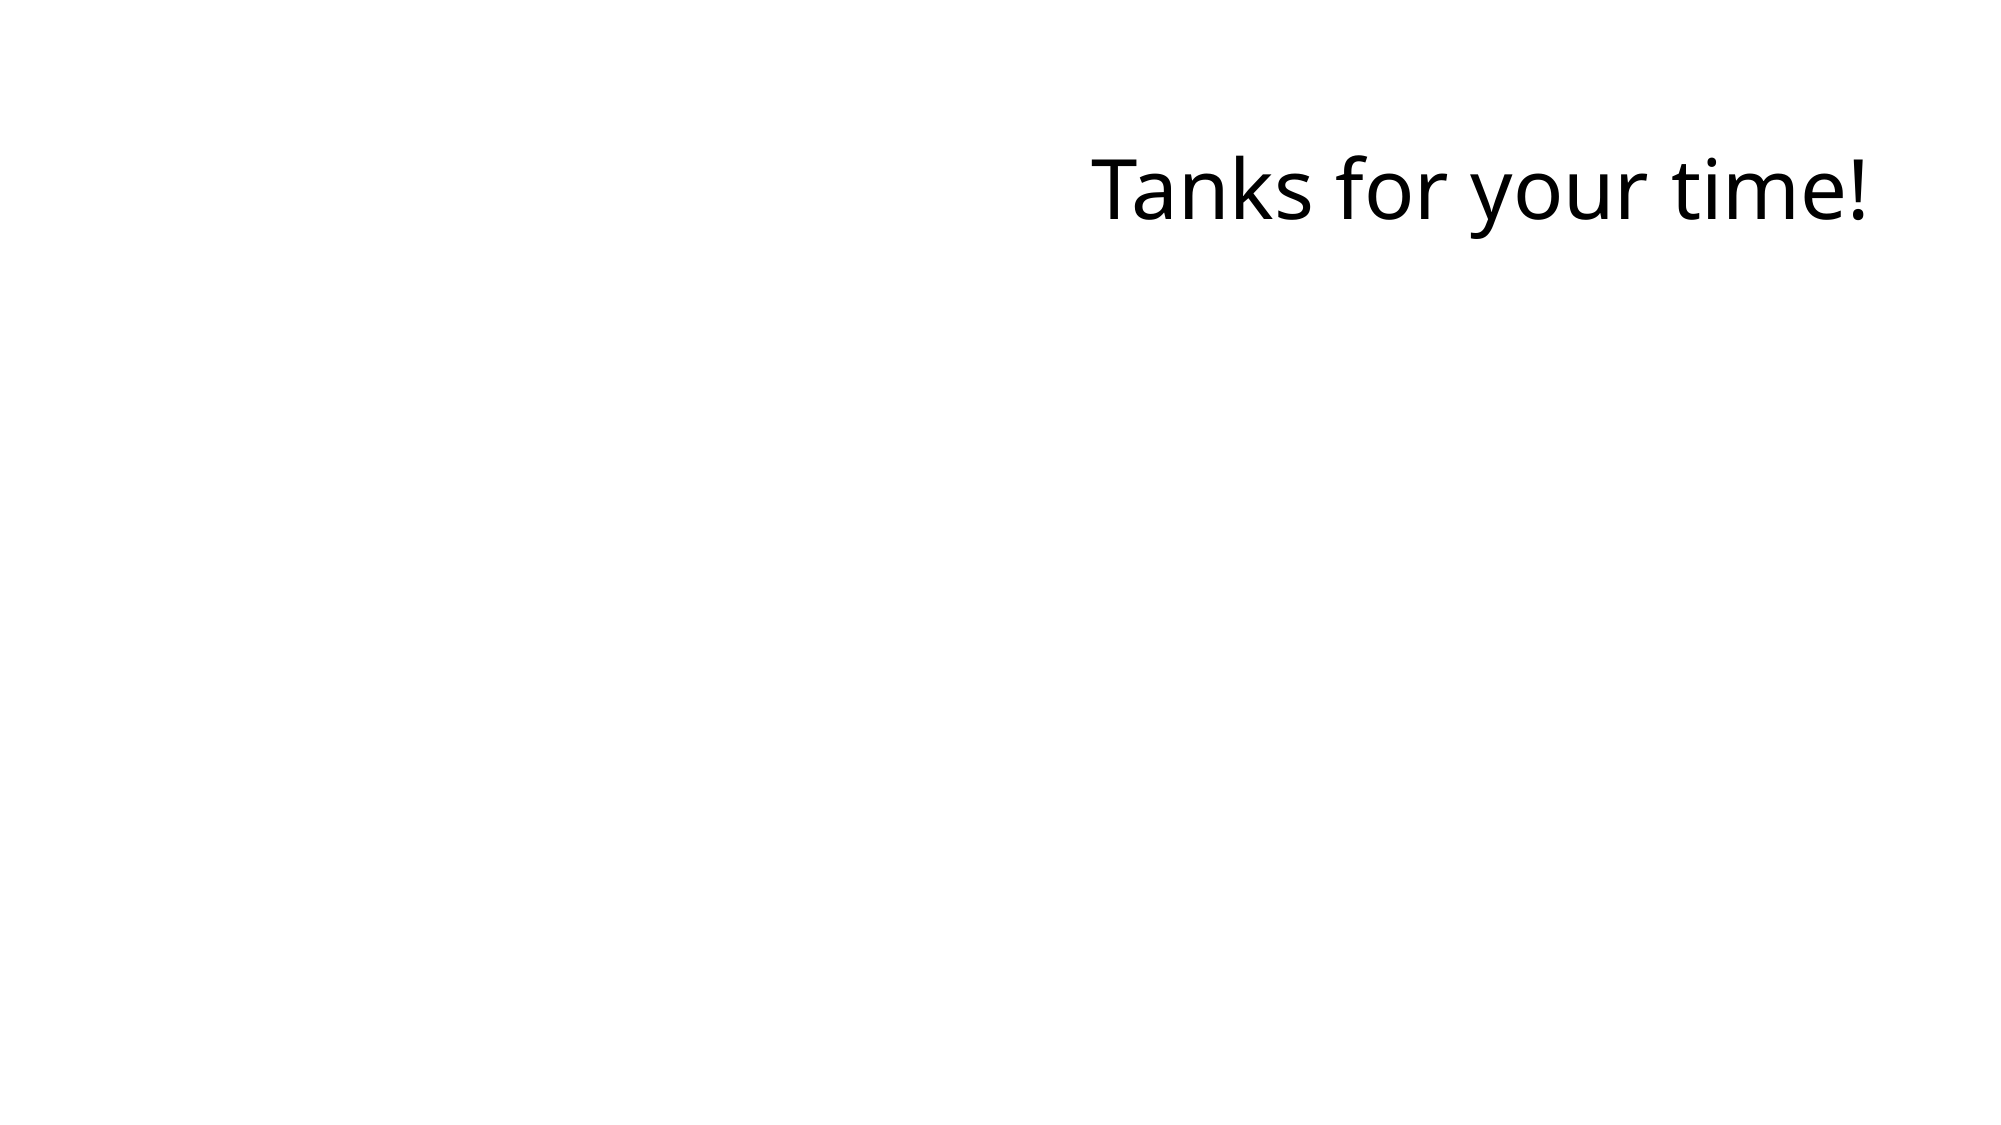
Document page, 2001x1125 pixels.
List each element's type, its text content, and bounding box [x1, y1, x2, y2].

text_box Tanks for your time! [1076, 128, 1886, 244]
